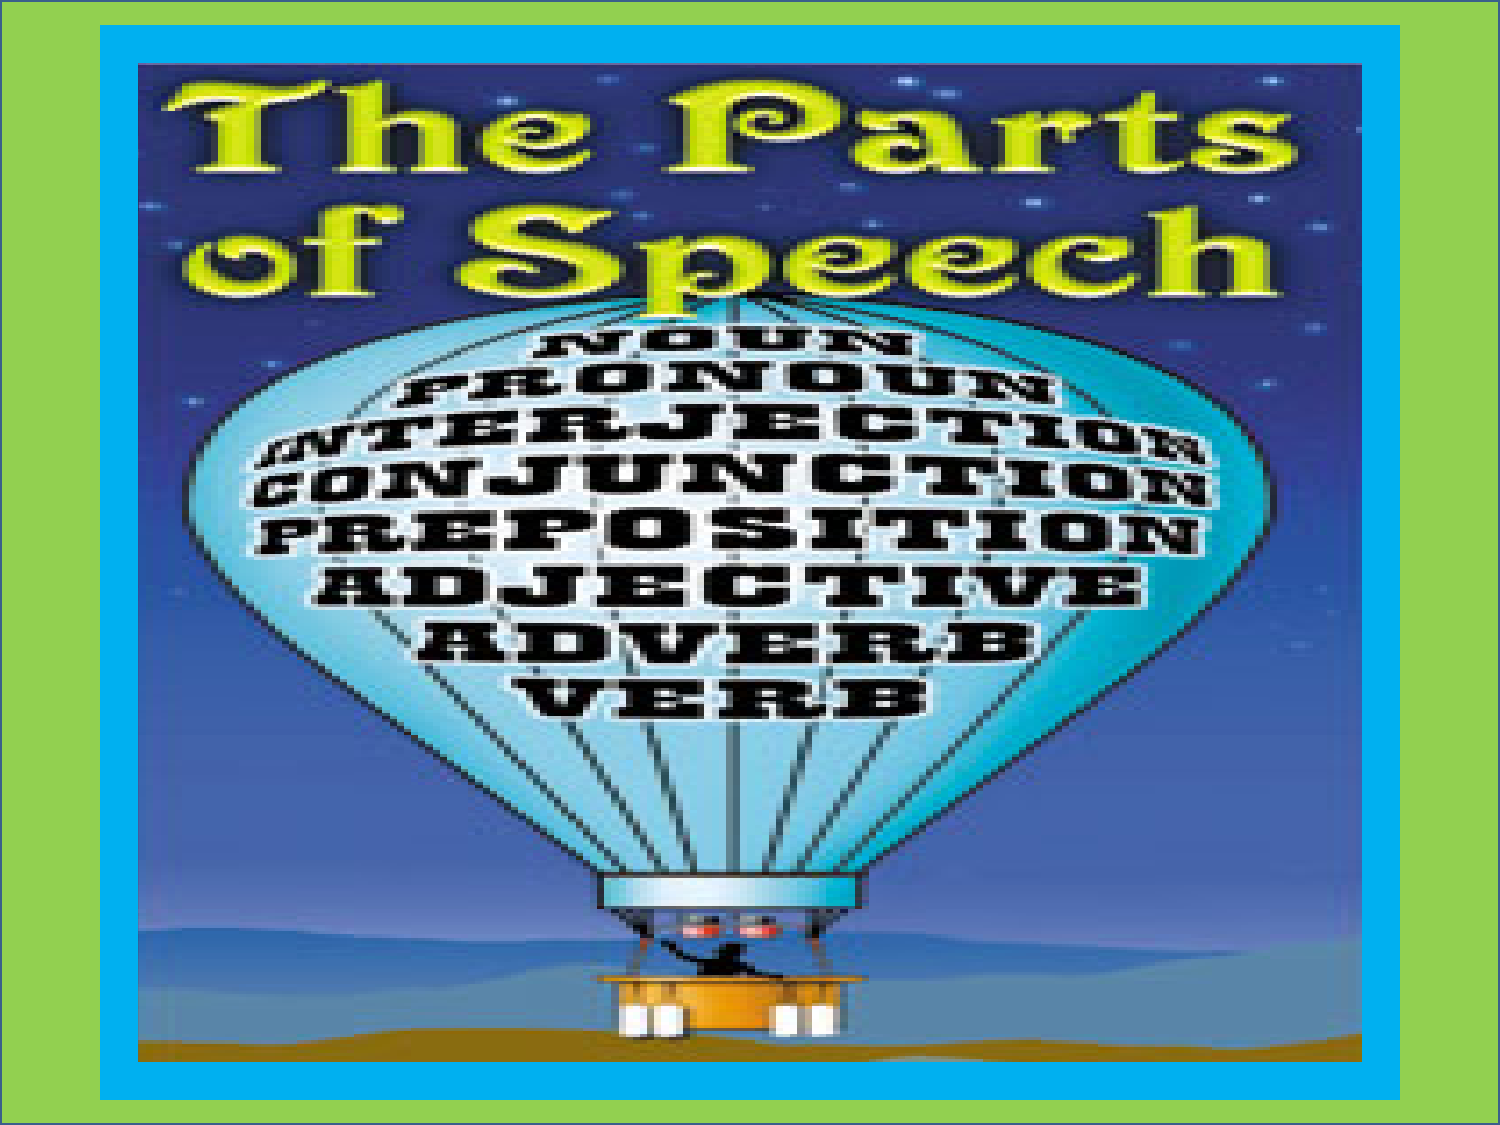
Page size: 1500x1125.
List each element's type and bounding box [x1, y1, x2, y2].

picture [139, 64, 1361, 1061]
text_box [0, 0, 1500, 1125]
